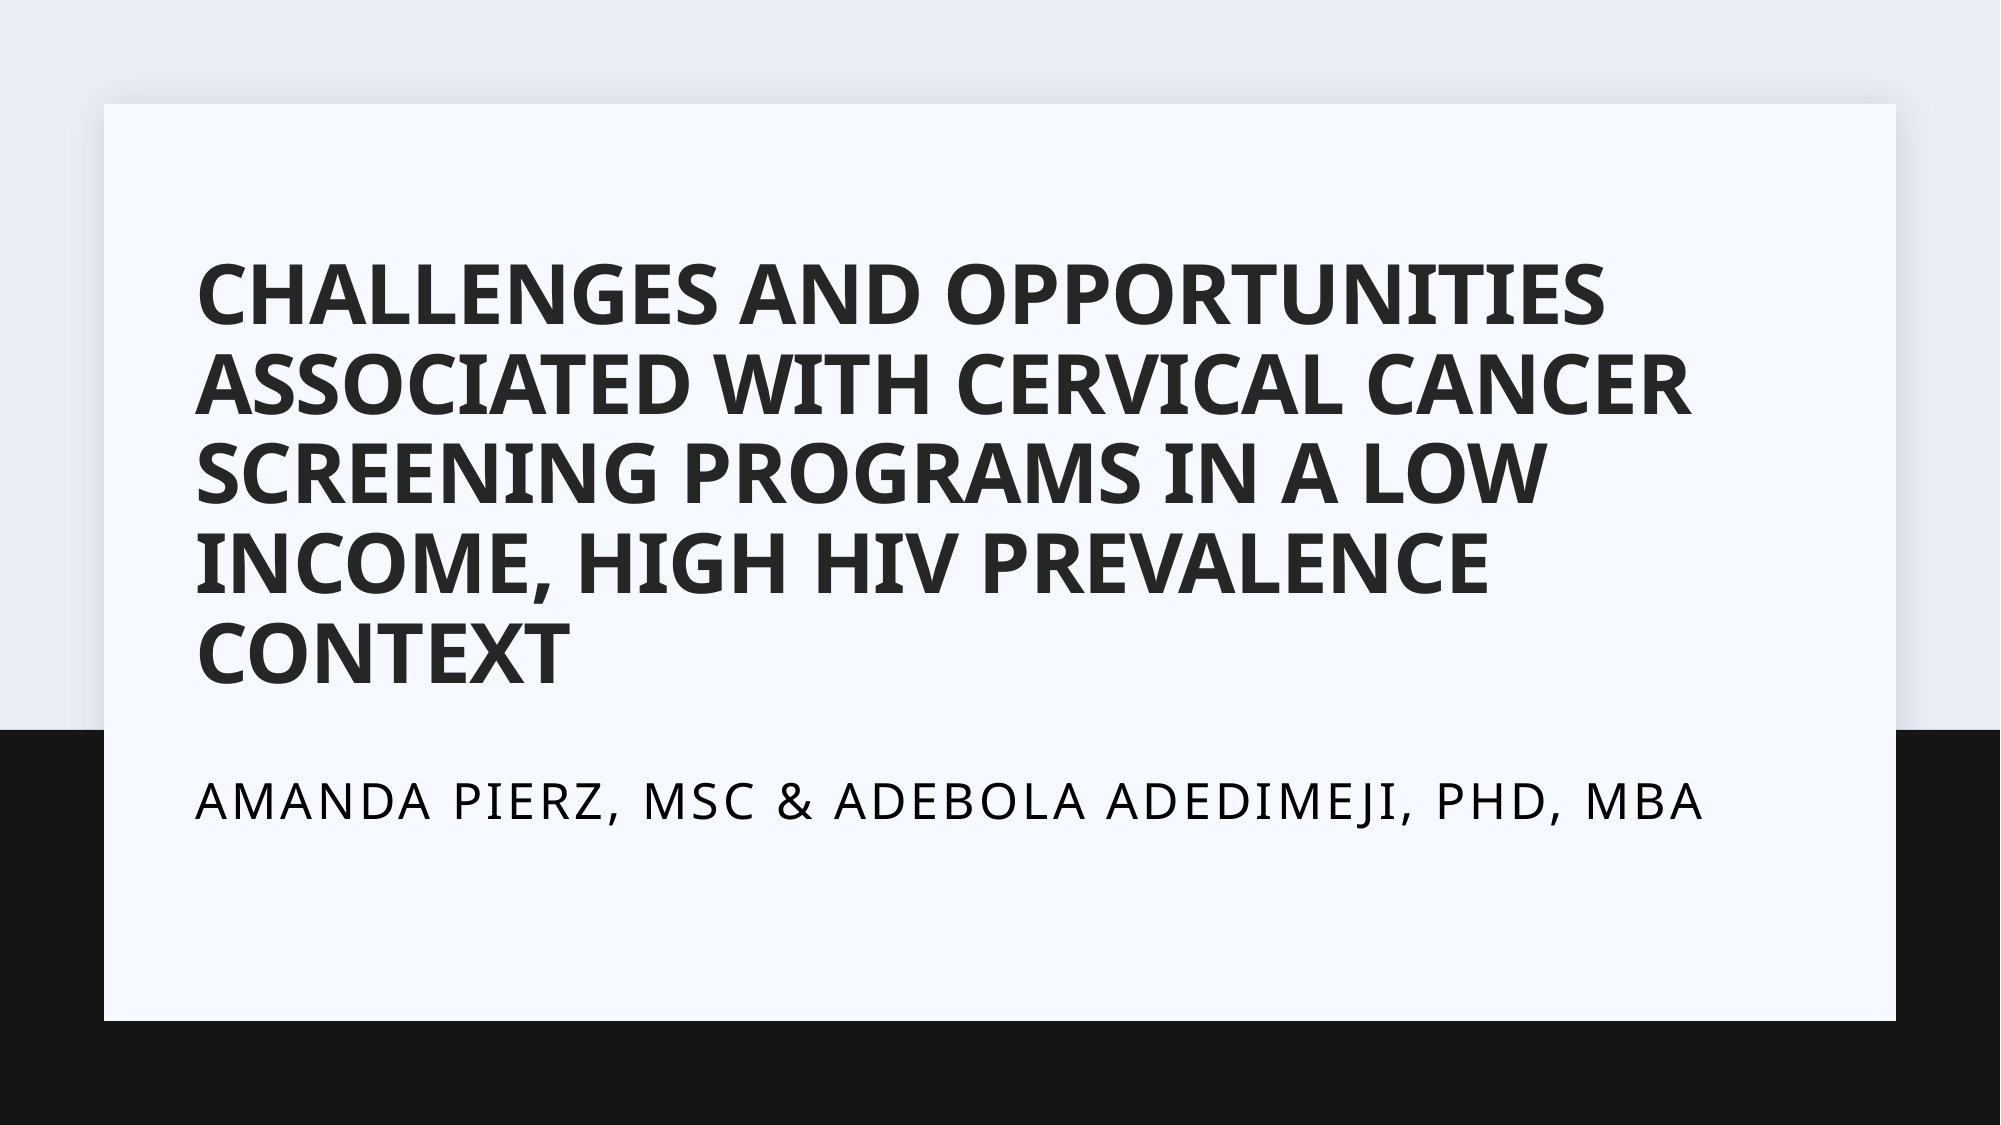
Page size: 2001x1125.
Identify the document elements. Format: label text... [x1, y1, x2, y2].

subtitle Amanda Pierz, MSc & Adebola Adedimeji, PhD, MBA [180, 761, 1831, 950]
title Challenges and opportunities associated with cervical cancer screening programs in a low income, high HIV prevalence context [180, 124, 1830, 710]
